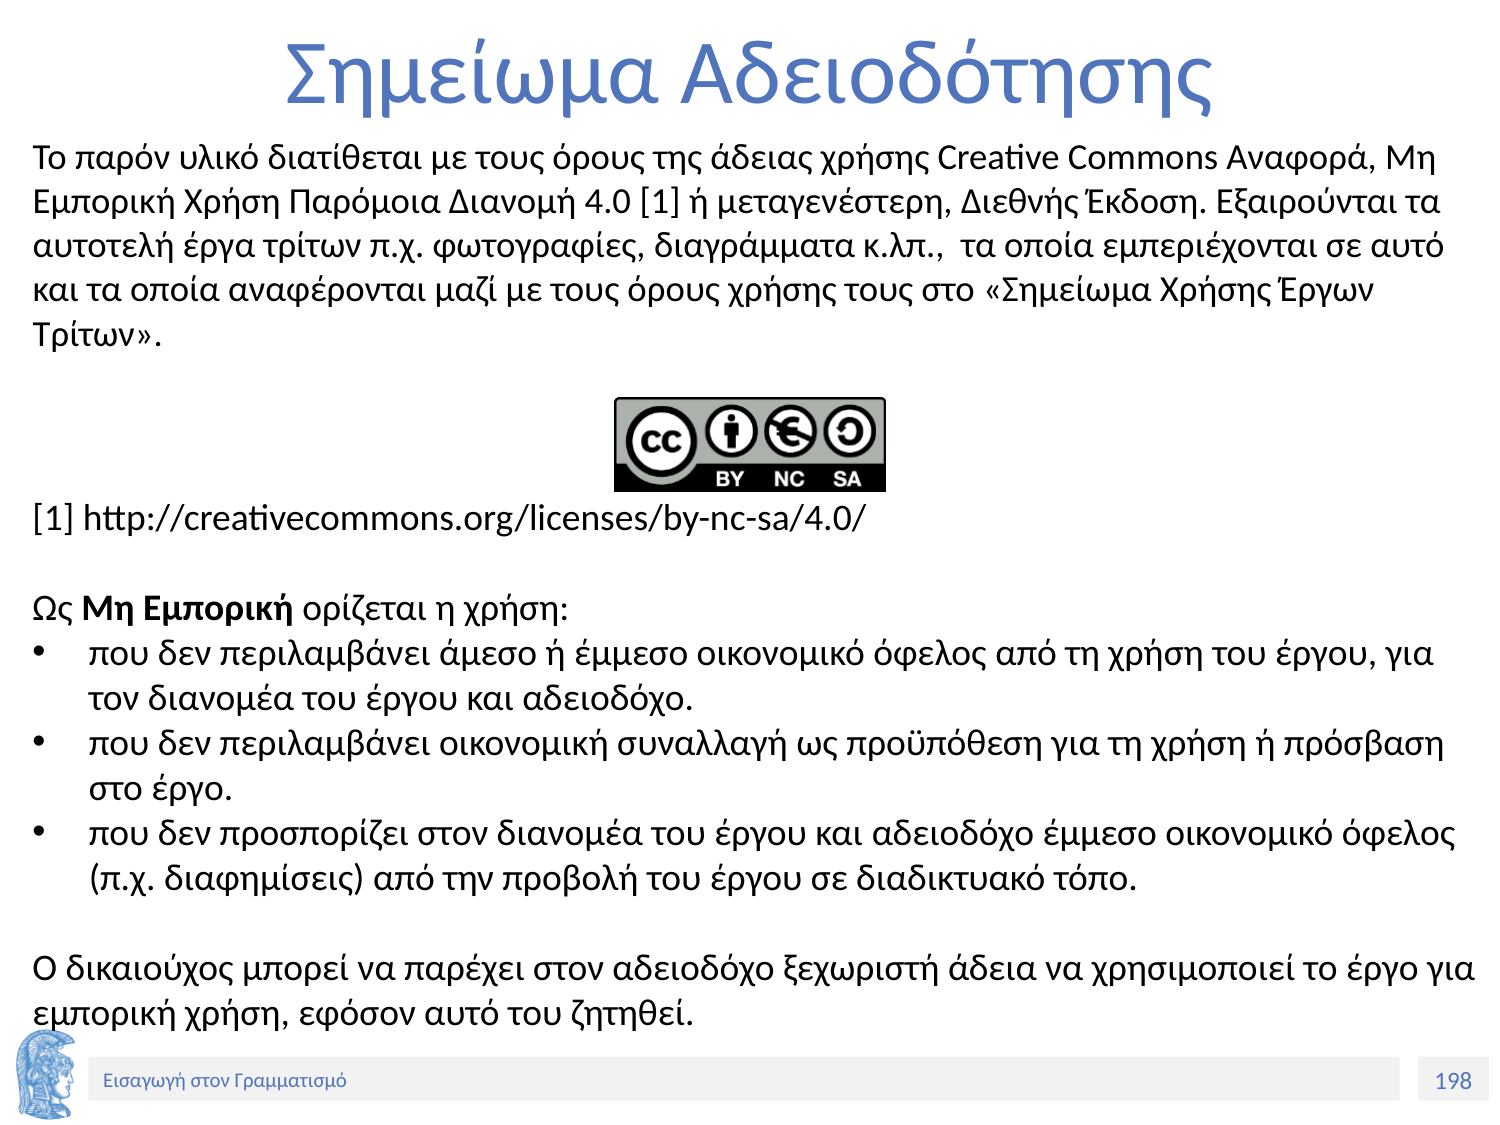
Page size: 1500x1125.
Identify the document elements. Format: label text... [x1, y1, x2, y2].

text_box [1] http://creativecommons.org/licenses/by-nc-sa/4.0/ Ως Μη Εμπορική ορίζεται η χρήση: που δεν περιλαμβάνει άμεσο ή έμμεσο οικονομικό όφελος από τη χρήση του έργου, για τον διανομέα του έργου και αδειοδόχο. που δεν περιλαμβάνει οικονομική συναλλαγή ως προϋπόθεση για τη χρήση ή πρόσβαση στο έργο. που δεν προσπορίζει στον διανομέα του έργου και αδειοδόχο έμμεσο οικονομικό όφελος (π.χ. διαφημίσεις) από την προβολή του έργου σε διαδικτυακό τόπο. Ο δικαιούχος μπορεί να παρέχει στον αδειοδόχο ξεχωριστή άδεια να χρησιμοποιεί το έργο για εμπορική χρήση, εφόσον αυτό του ζητηθεί. [17, 479, 1500, 1047]
picture [9, 1026, 81, 1120]
list Το παρόν υλικό διατίθεται με τους όρους της άδειας χρήσης Creative Commons Αναφορά, Μη Εμπορική Χρήση Παρόμοια Διανομή 4.0 [1] ή μεταγενέστερη, Διεθνής Έκδοση. Εξαιρούνται τα αυτοτελή έργα τρίτων π.χ. φωτογραφίες, διαγράμματα κ.λπ., τα οποία εμπεριέχονται σε αυτό και τα οποία αναφέρονται μαζί με τους όρους χρήσης τους στο «Σημείωμα Χρήσης Έργων Τρίτων». [17, 125, 1483, 362]
title Σημείωμα Αδειοδότησης [75, 0, 1425, 125]
picture [614, 396, 886, 492]
